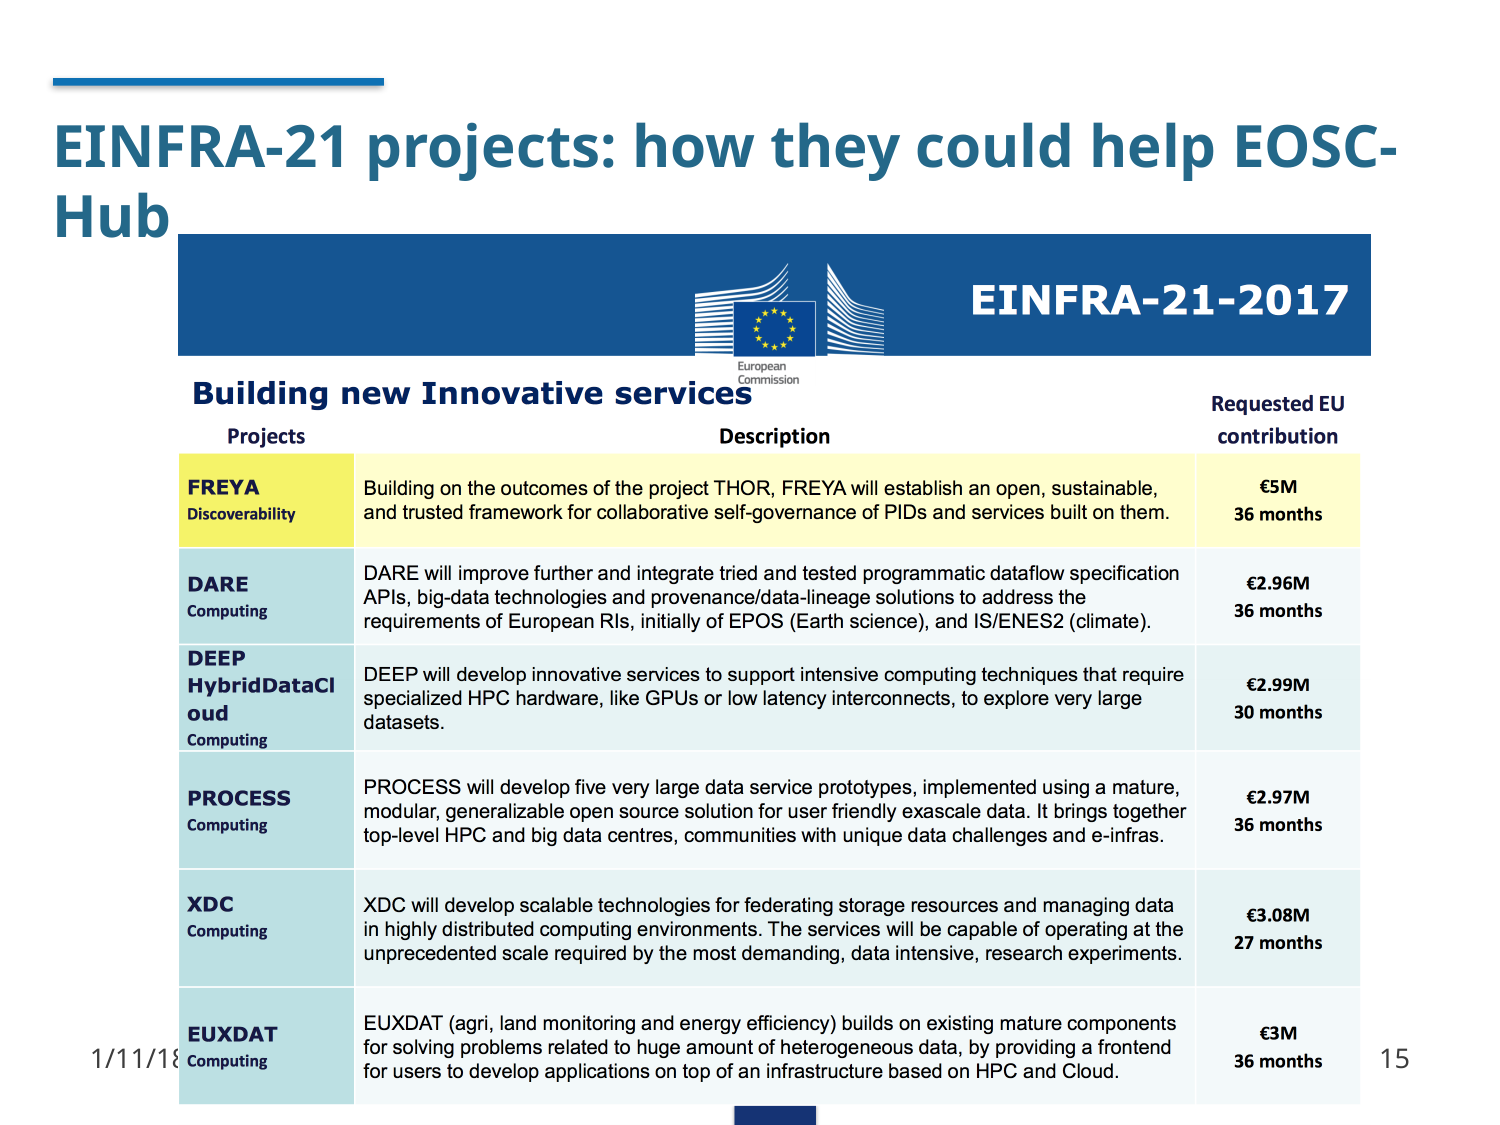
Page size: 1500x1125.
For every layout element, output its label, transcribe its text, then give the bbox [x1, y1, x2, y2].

picture [178, 233, 1371, 1125]
slide_number 15 [1375, 1034, 1425, 1094]
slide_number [75, 1034, 173, 1094]
title EINFRA-21 projects: how they could help EOSC-Hub [37, 101, 1425, 197]
